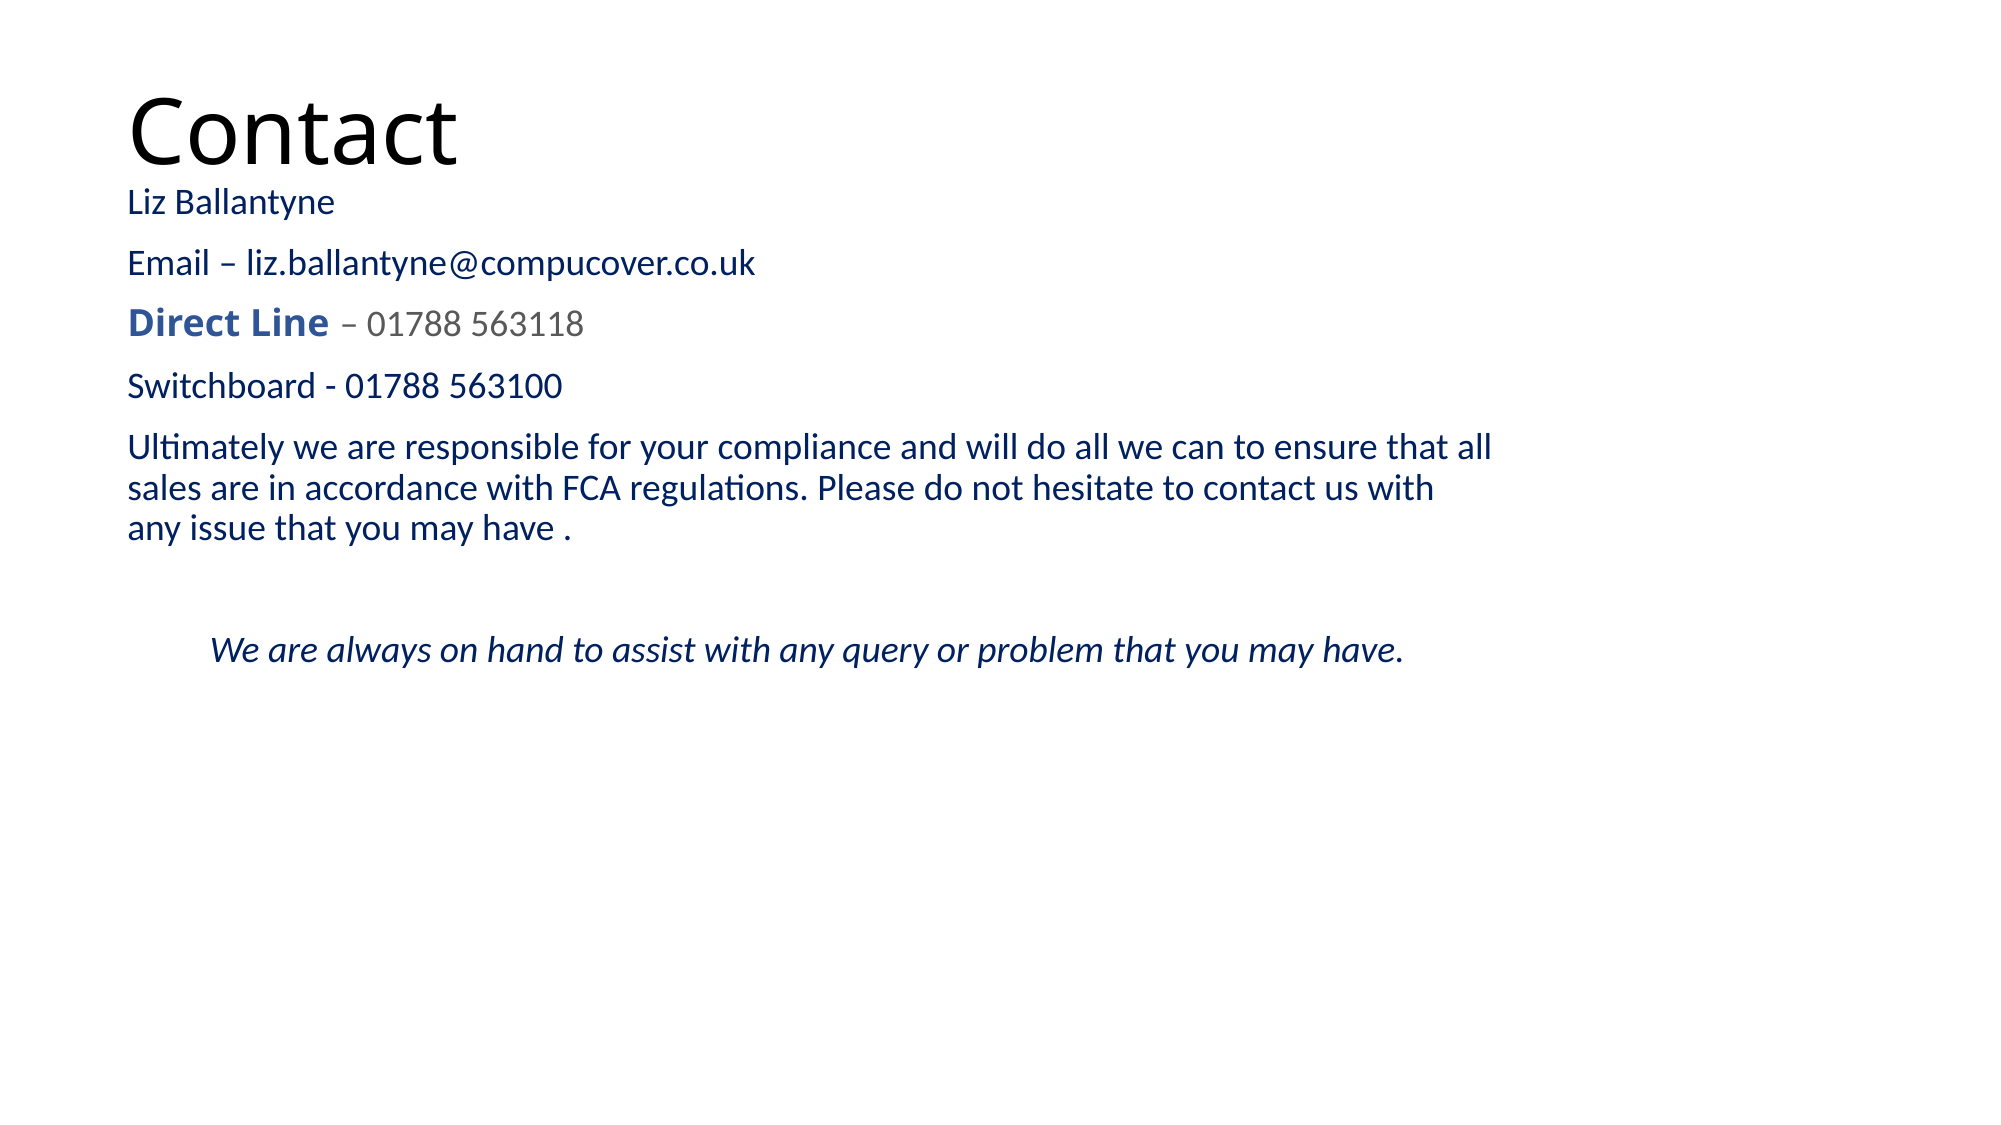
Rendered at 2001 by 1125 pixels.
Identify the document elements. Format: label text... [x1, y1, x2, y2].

list Liz Ballantyne Email – liz.ballantyne@compucover.co.uk Direct Line – 01788 563118 Switchboard - 01788 563100 Ultimately we are responsible for your compliance and will do all we can to ensure that all sales are in accordance with FCA regulations. Please do not hesitate to contact us with any issue that you may have . We are always on hand to assist with any query or problem that you may have. [112, 174, 1513, 768]
title Contact [112, 10, 1513, 174]
